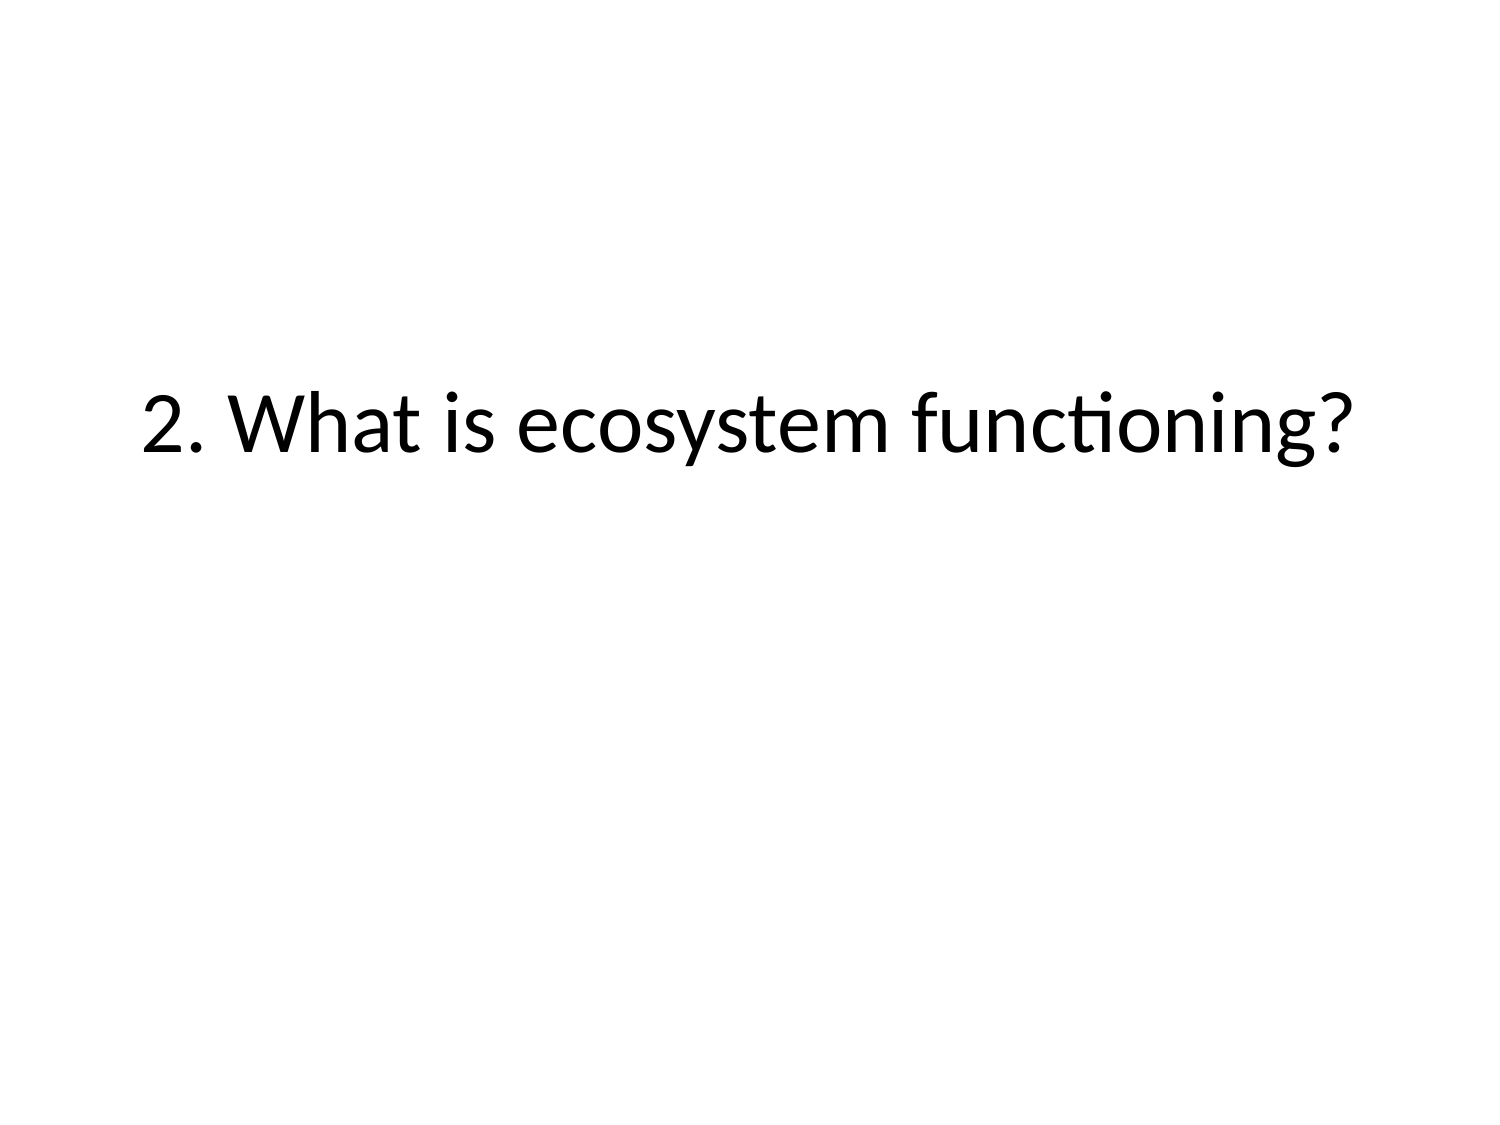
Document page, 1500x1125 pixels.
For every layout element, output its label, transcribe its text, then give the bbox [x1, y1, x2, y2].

title 2. What is ecosystem functioning? [112, 349, 1388, 591]
